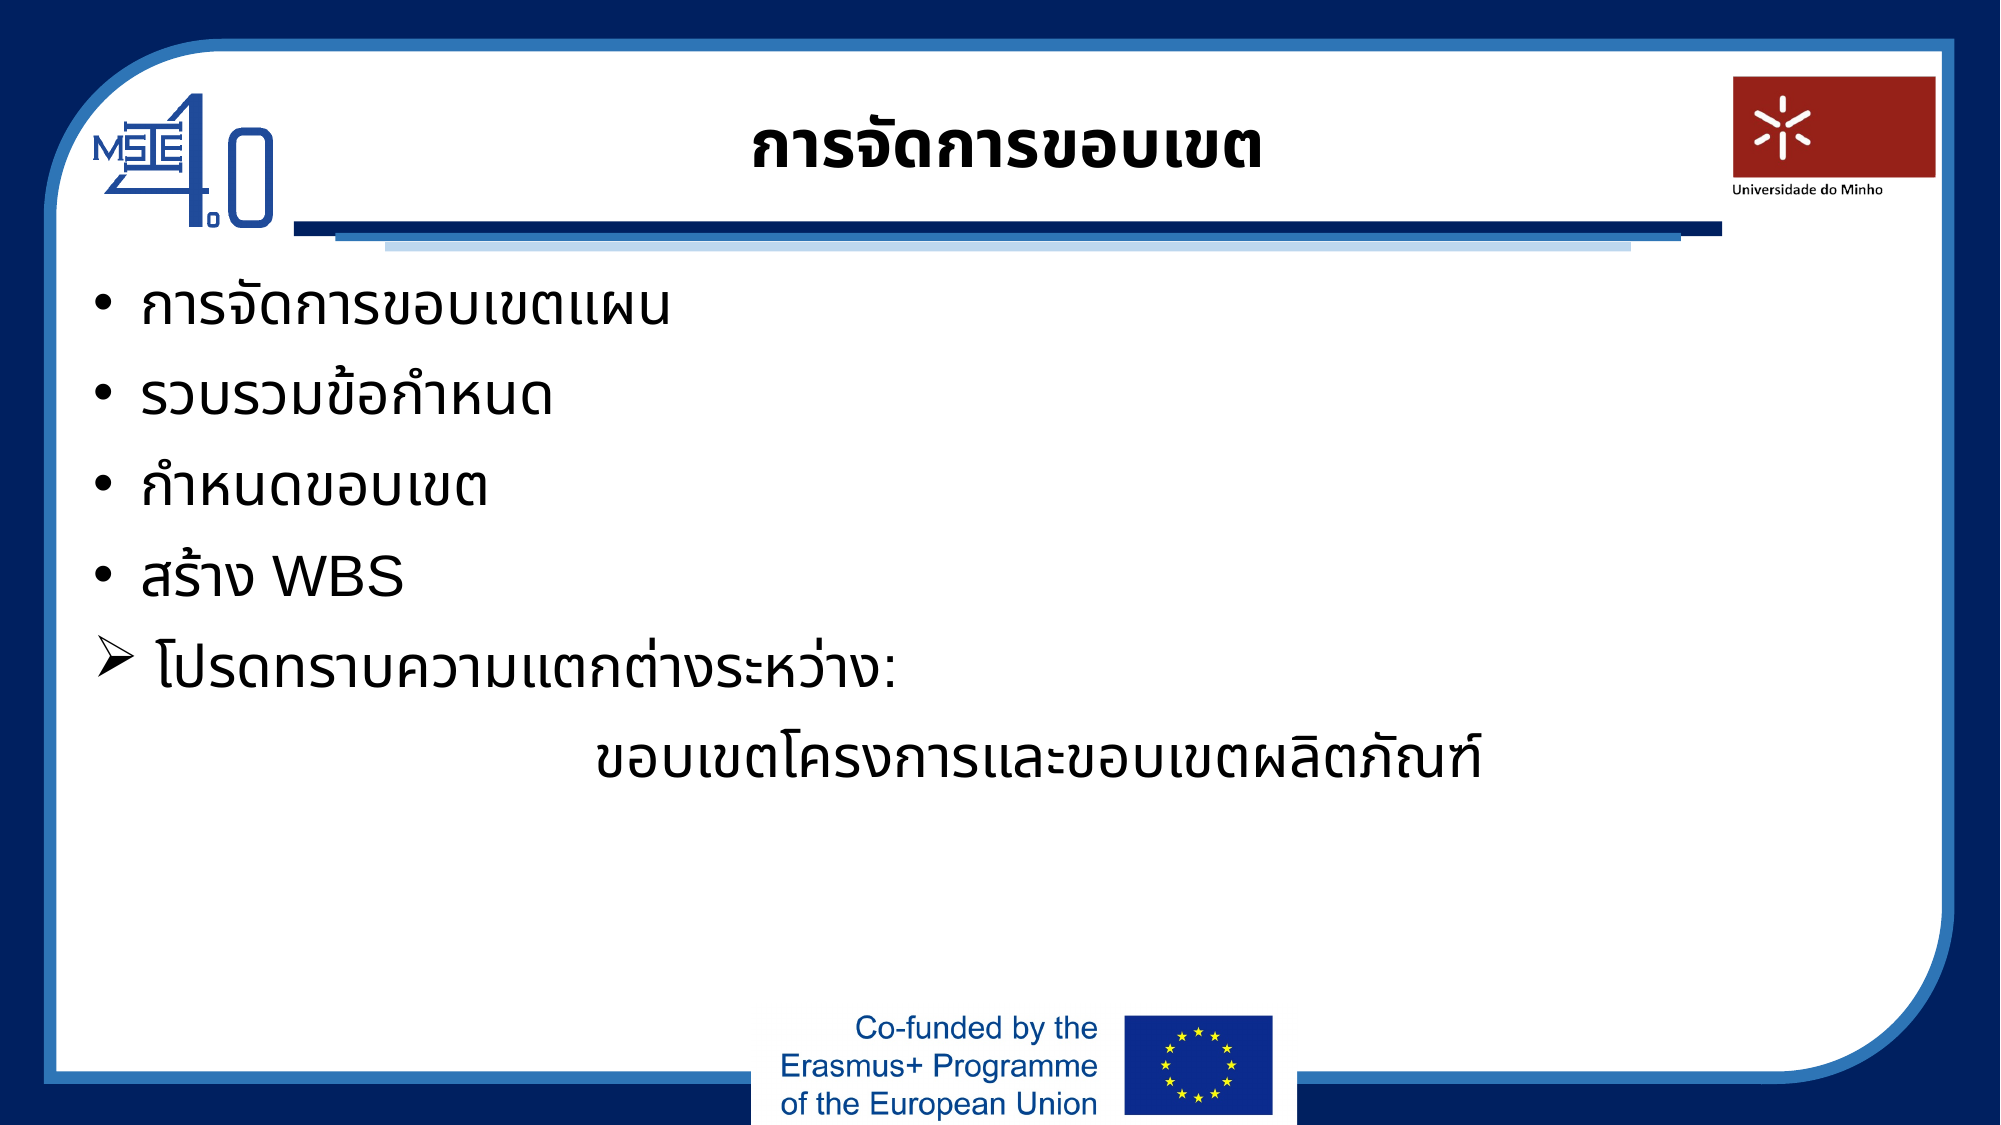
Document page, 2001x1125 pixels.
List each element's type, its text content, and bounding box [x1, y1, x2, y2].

picture [1699, 70, 1968, 224]
title การจัดการขอบเขต [294, 73, 1723, 220]
picture [751, 1050, 1298, 1125]
list การจัดการขอบเขตแผน รวบรวมข้อกำหนด กำหนดขอบเขต สร้าง WBS โปรดทราบความแตกต่างระหว่าง: ขอบเขตโครงการและขอบเขตผลิตภัณฑ์ [78, 258, 1921, 1050]
